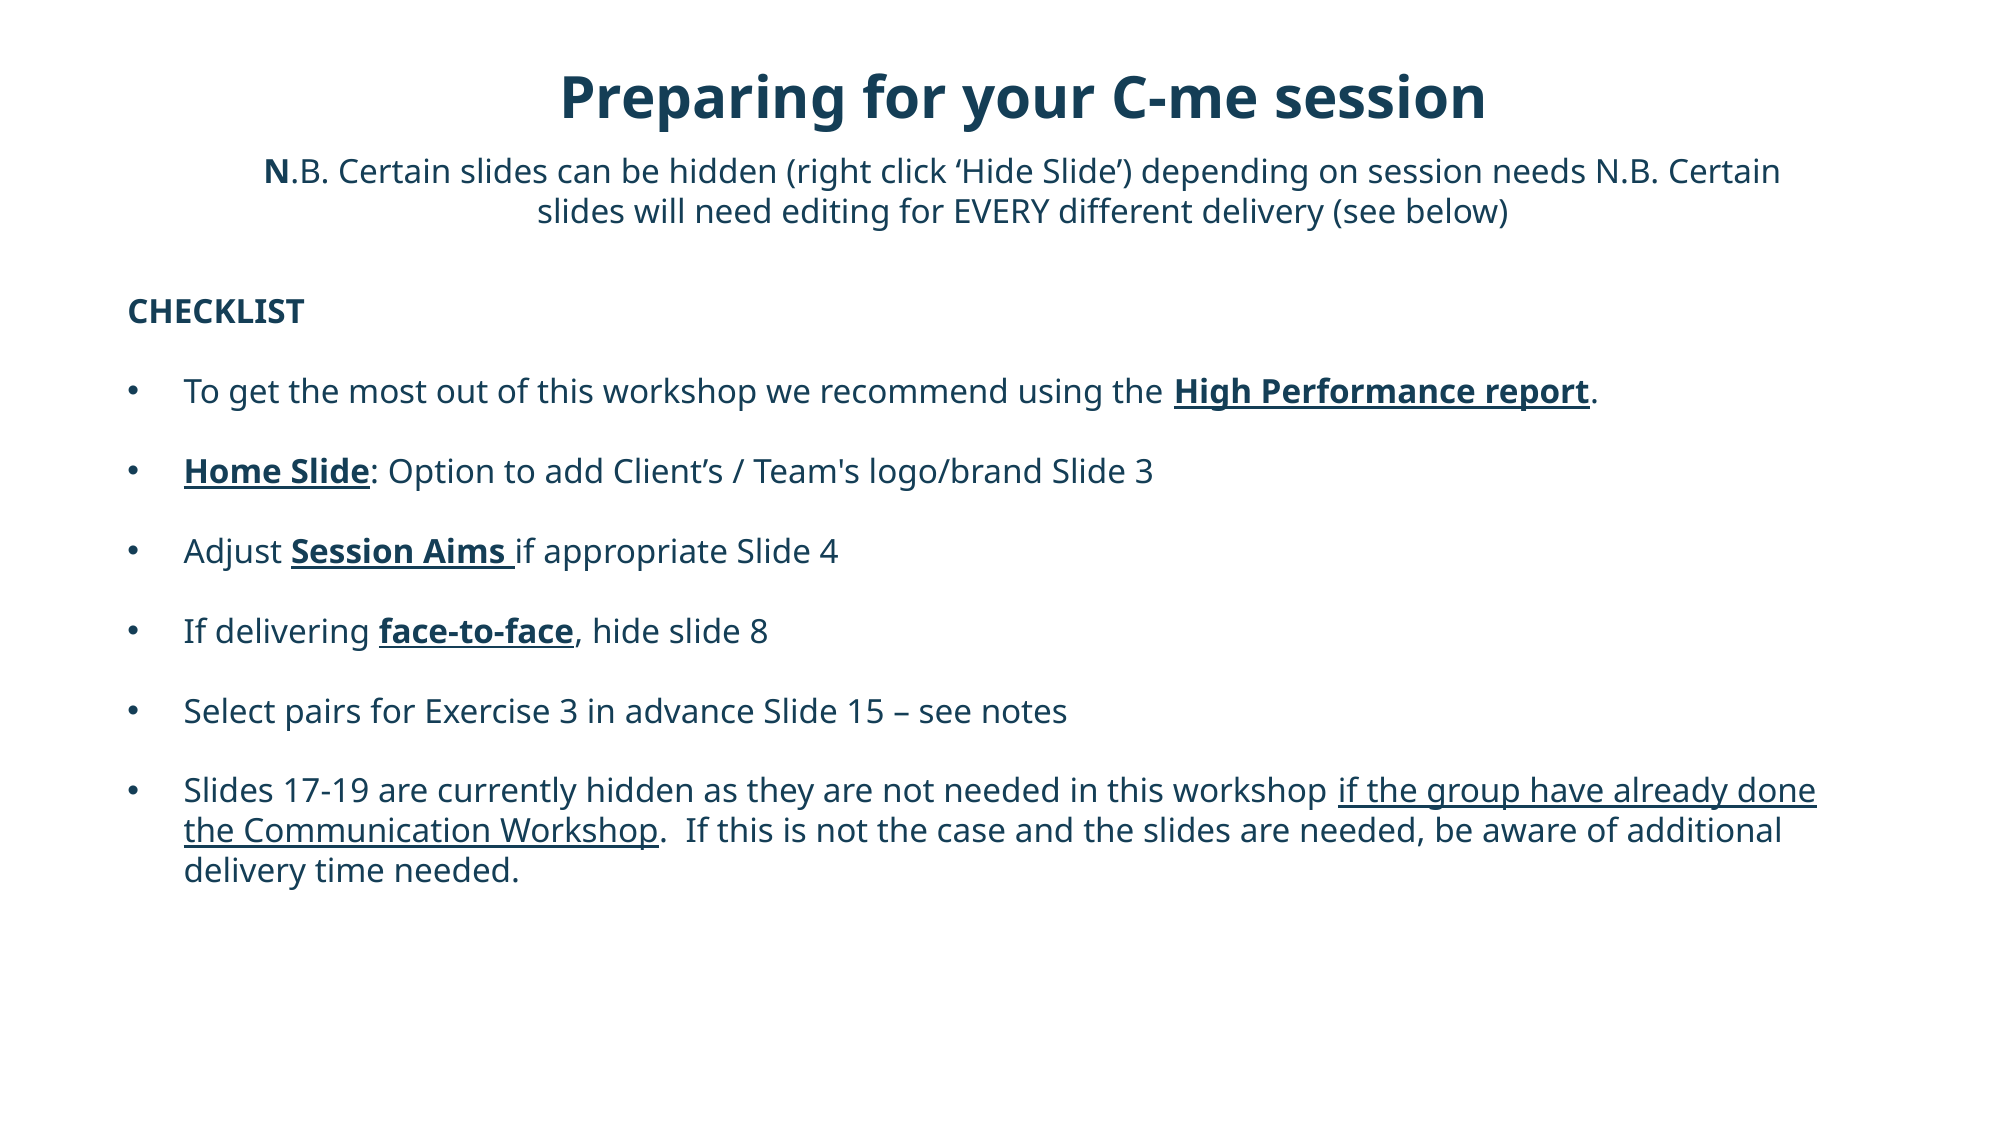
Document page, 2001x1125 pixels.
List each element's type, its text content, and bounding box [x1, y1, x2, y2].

text_box Preparing for your C-me session N.B. Certain slides can be hidden (right click ‘Hide Slide’) depending on session needs N.B. Certain slides will need editing for EVERY different delivery (see below) [222, 52, 1825, 238]
text_box CHECKLIST To get the most out of this workshop we recommend using the High Performance report. Home Slide: Option to add Client’s / Team's logo/brand Slide 3 Adjust Session Aims if appropriate Slide 4 If delivering face-to-face, hide slide 8 Select pairs for Exercise 3 in advance Slide 15 – see notes Slides 17-19 are currently hidden as they are not needed in this workshop if the group have already done the Communication Workshop. If this is not the case and the slides are needed, be aware of additional delivery time needed. [121, 285, 1825, 895]
